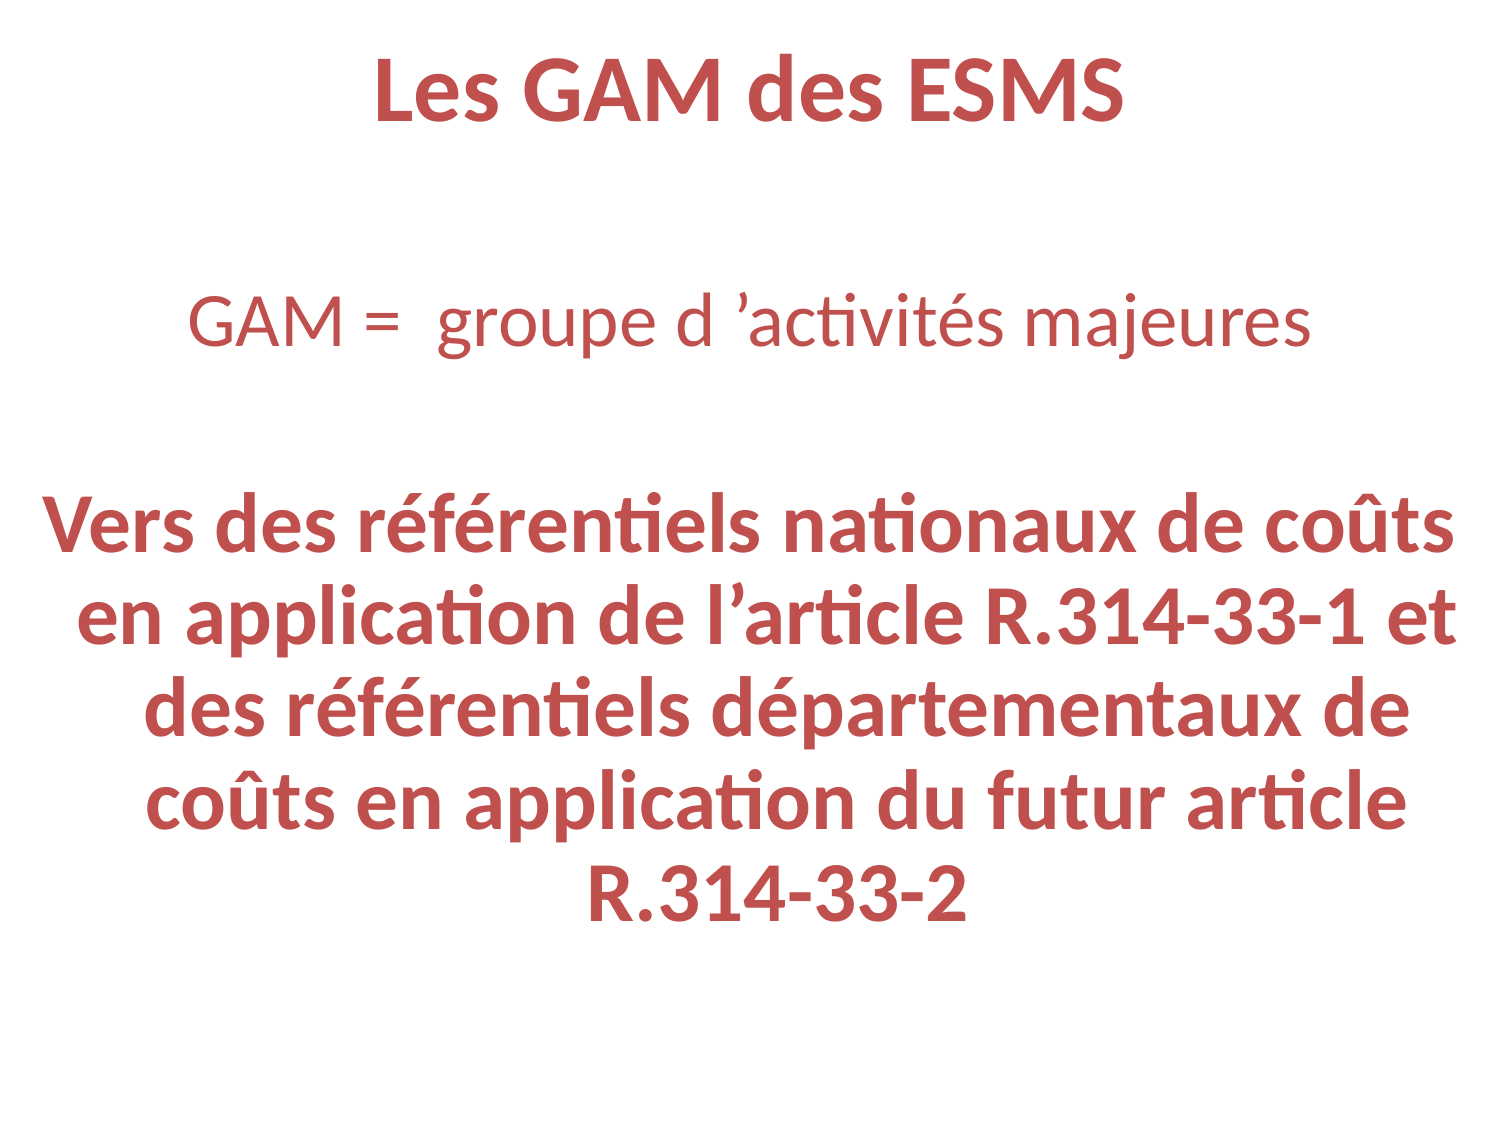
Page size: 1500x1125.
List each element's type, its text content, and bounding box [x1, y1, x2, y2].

list Les GAM des ESMS GAM = groupe d ’activités majeures Vers des référentiels nationaux de coûts en application de l’article R.314-33-1 et des référentiels départementaux de coûts en application du futur article R.314-33-2 [0, 31, 1500, 1024]
